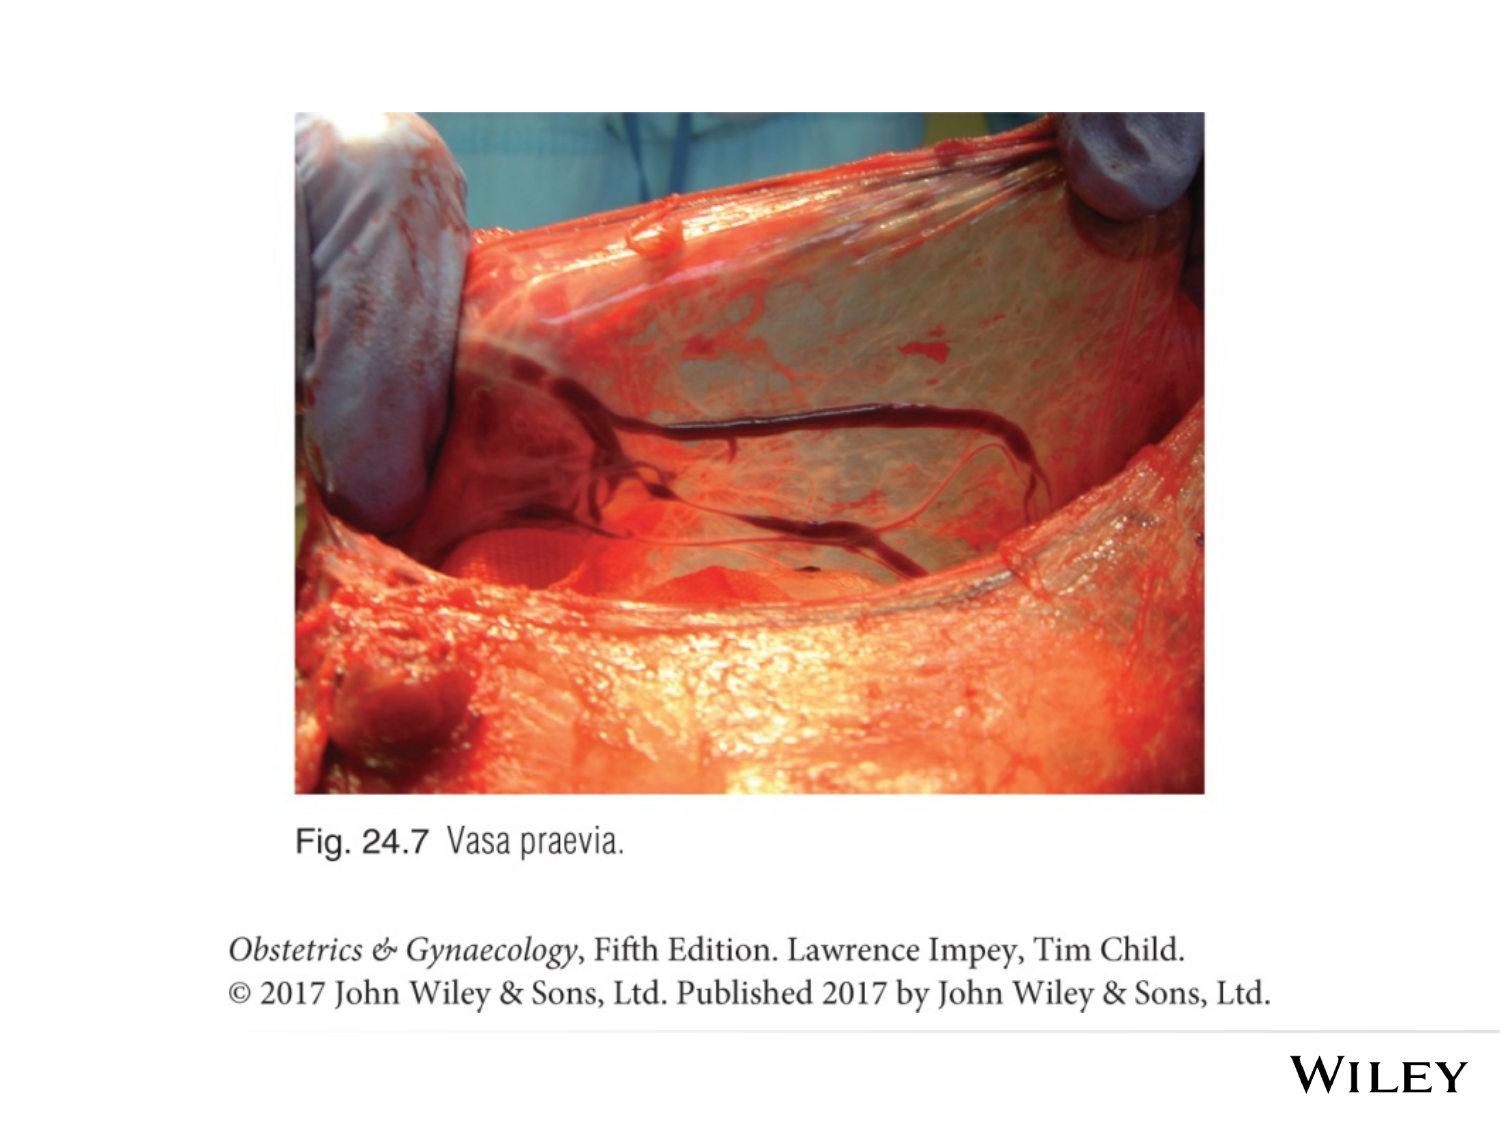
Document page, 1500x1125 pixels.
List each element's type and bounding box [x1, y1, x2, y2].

picture [229, 112, 1271, 1013]
picture [0, 1030, 1500, 1125]
